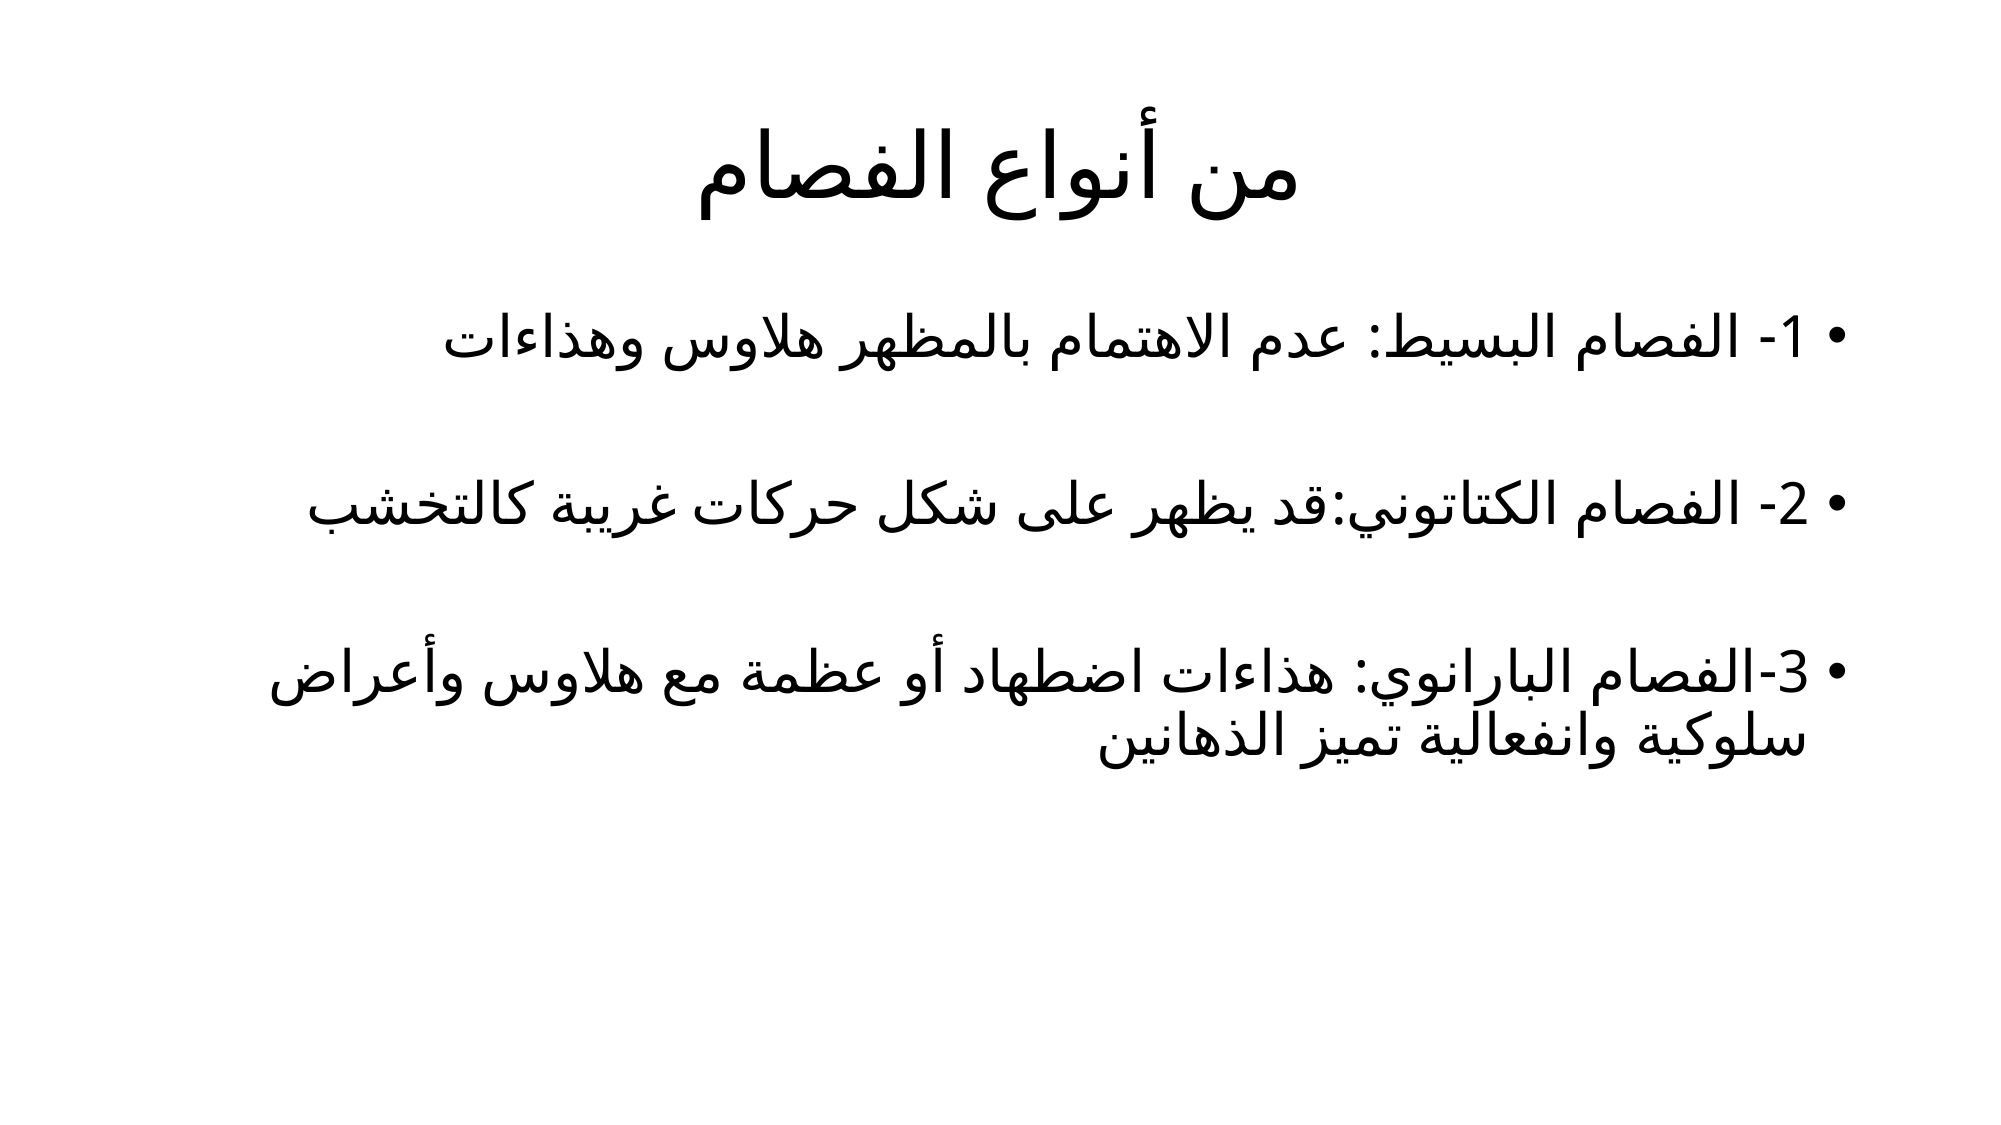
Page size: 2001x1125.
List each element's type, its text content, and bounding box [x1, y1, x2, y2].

title من أنواع الفصام [137, 59, 1863, 278]
list 1- الفصام البسيط: عدم الاهتمام بالمظهر هلاوس وهذاءات 2- الفصام الكتاتوني:قد يظهر على شكل حركات غريبة كالتخشب 3-الفصام البارانوي: هذاءات اضطهاد أو عظمة مع هلاوس وأعراض سلوكية وانفعالية تميز الذهانين [137, 299, 1863, 1014]
